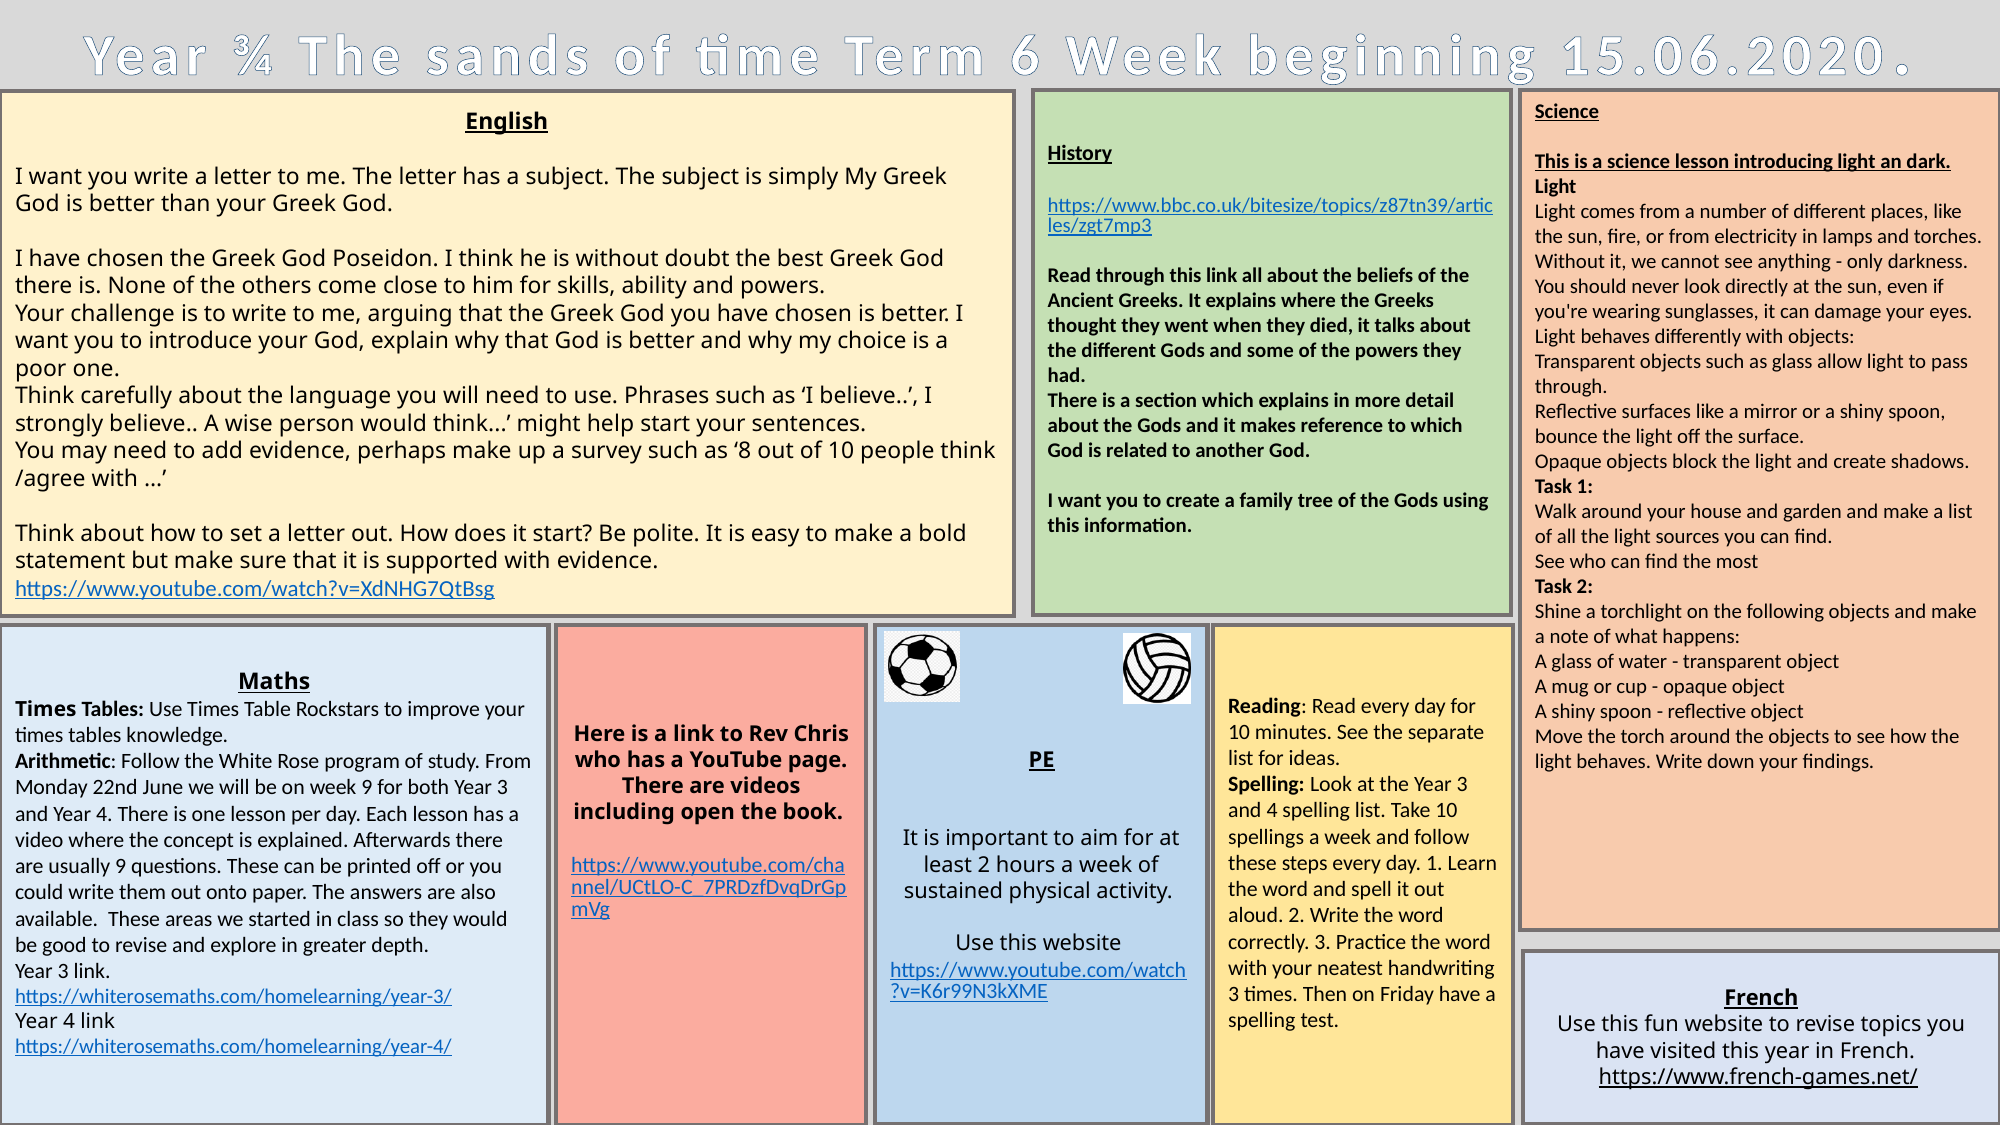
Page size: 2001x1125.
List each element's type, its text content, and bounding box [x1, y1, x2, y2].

text_box Science This is a science lesson introducing light an dark. Light Light comes from a number of different places, like the sun, fire, or from electricity in lamps and torches. Without it, we cannot see anything - only darkness. You should never look directly at the sun, even if you're wearing sunglasses, it can damage your eyes. Light behaves differently with objects: Transparent objects such as glass allow light to pass through. Reflective surfaces like a mirror or a shiny spoon, bounce the light off the surface. Opaque objects block the light and create shadows. Task 1: Walk around your house and garden and make a list of all the light sources you can find. See who can find the most Task 2: Shine a torchlight on the following objects and make a note of what happens: A glass of water - transparent object A mug or cup - opaque object A shiny spoon - reflective object Move the torch around the objects to see how the light behaves. Write down your findings. [1519, 89, 2000, 931]
text_box Maths Times Tables: Use Times Table Rockstars to improve your times tables knowledge. Arithmetic: Follow the White Rose program of study. From Monday 22nd June we will be on week 9 for both Year 3 and Year 4. There is one lesson per day. Each lesson has a video where the concept is explained. Afterwards there are usually 9 questions. These can be printed off or you could write them out onto paper. The answers are also available. These areas we started in class so they would be good to revise and explore in greater depth. Year 3 link. https://whiterosemaths.com/homelearning/year-3/ Year 4 link https://whiterosemaths.com/homelearning/year-4/ [0, 624, 549, 1125]
text_box English I want you write a letter to me. The letter has a subject. The subject is simply My Greek God is better than your Greek God. I have chosen the Greek God Poseidon. I think he is without doubt the best Greek God there is. None of the others come close to him for skills, ability and powers. Your challenge is to write to me, arguing that the Greek God you have chosen is better. I want you to introduce your God, explain why that God is better and why my choice is a poor one. Think carefully about the language you will need to use. Phrases such as ‘I believe..’, I strongly believe.. A wise person would think...’ might help start your sentences. You may need to add evidence, perhaps make up a survey such as ‘8 out of 10 people think /agree with …’ Think about how to set a letter out. How does it start? Be polite. It is easy to make a bold statement but make sure that it is supported with evidence. https://www.youtube.com/watch?v=XdNHG7QtBsg [0, 90, 1014, 617]
text_box Year ¾ The sands of time Term 6 Week beginning 15.06.2020. [68, 0, 1927, 98]
picture [1123, 633, 1191, 704]
text_box Reading: Read every day for 10 minutes. See the separate list for ideas. Spelling: Look at the Year 3 and 4 spelling list. Take 10 spellings a week and follow these steps every day. 1. Learn the word and spell it out aloud. 2. Write the word correctly. 3. Practice the word with your neatest handwriting 3 times. Then on Friday have a spelling test. [1213, 624, 1514, 1125]
picture [884, 630, 960, 702]
text_box Here is a link to Rev Chris who has a YouTube page. There are videos including open the book. https://www.youtube.com/channel/UCtLO-C_7PRDzfDvqDrGpmVg [556, 624, 867, 1125]
text_box French Use this fun website to revise topics you have visited this year in French. https://www.french-games.net/ [1522, 951, 2000, 1125]
text_box History https://www.bbc.co.uk/bitesize/topics/z87tn39/articles/zgt7mp3 Read through this link all about the beliefs of the Ancient Greeks. It explains where the Greeks thought they went when they died, it talks about the different Gods and some of the powers they had. There is a section which explains in more detail about the Gods and it makes reference to which God is related to another God. I want you to create a family tree of the Gods using this information. [1032, 89, 1512, 615]
text_box PE It is important to aim for at least 2 hours a week of sustained physical activity. Use this website https://www.youtube.com/watch?v=K6r99N3kXME [875, 624, 1208, 1125]
